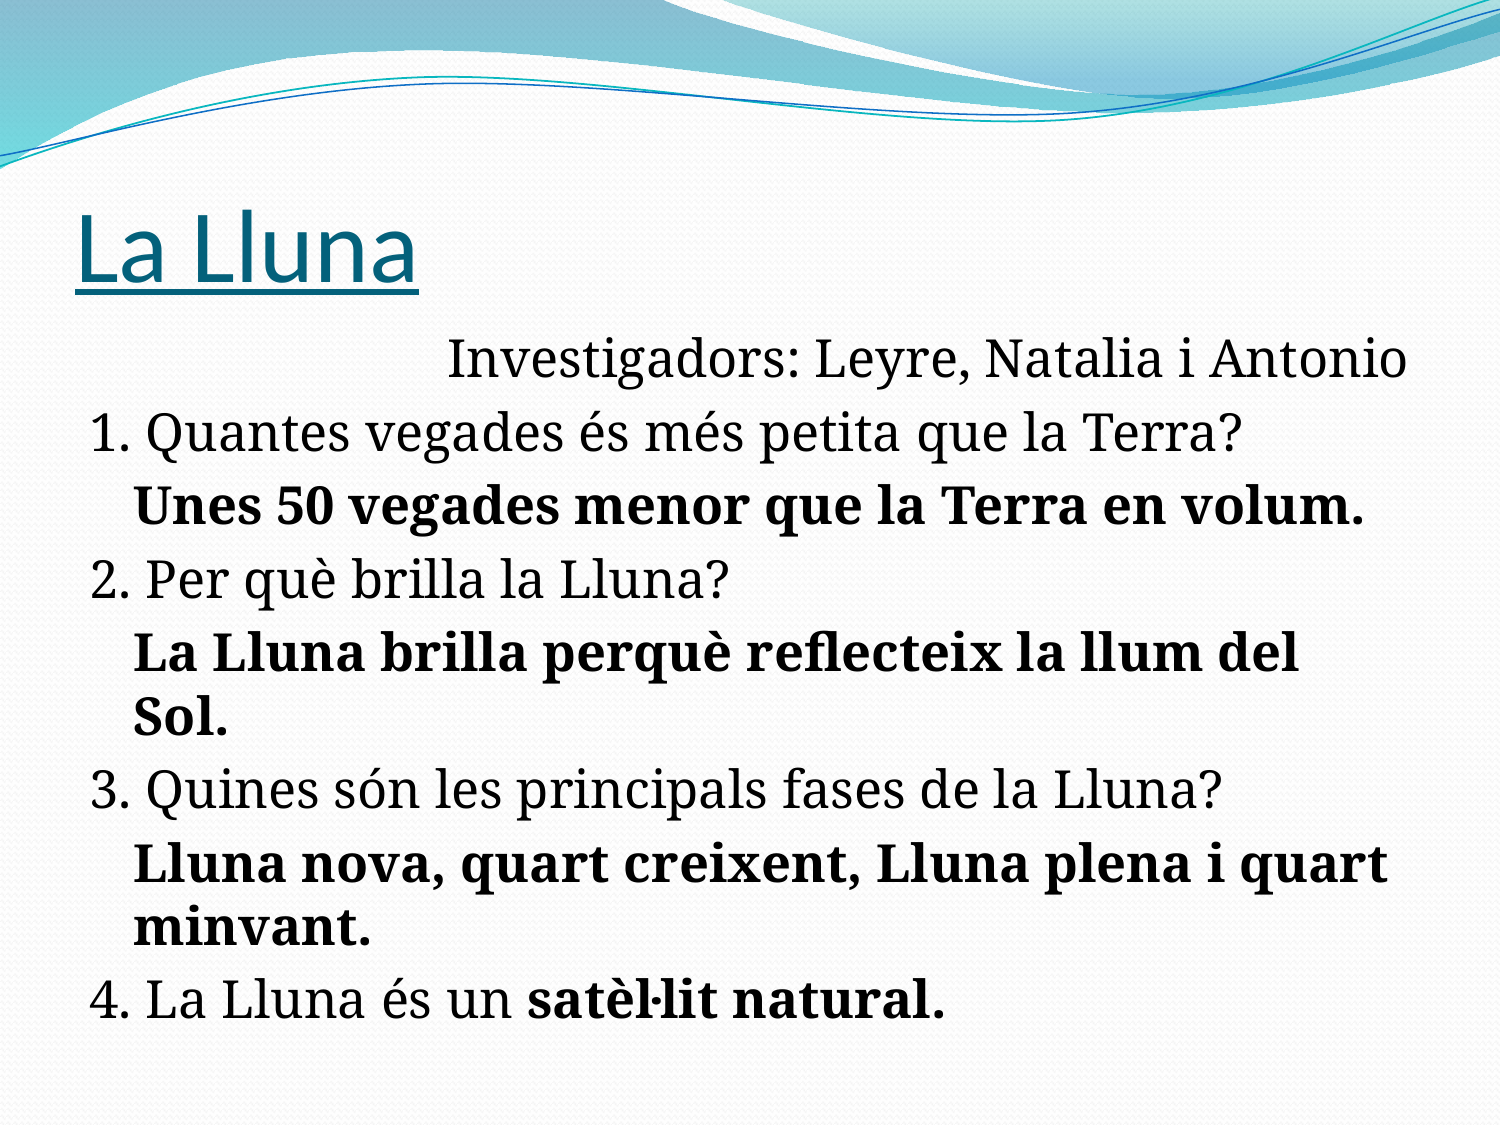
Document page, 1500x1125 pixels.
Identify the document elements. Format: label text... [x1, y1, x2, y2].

title La Lluna [75, 115, 1425, 303]
list Investigadors: Leyre, Natalia i Antonio 1. Quantes vegades és més petita que la Terra? Unes 50 vegades menor que la Terra en volum. 2. Per què brilla la Lluna? La Lluna brilla perquè reflecteix la llum del Sol. 3. Quines són les principals fases de la Lluna? Lluna nova, quart creixent, Lluna plena i quart minvant. 4. La Lluna és un satèl·lit natural. [75, 317, 1425, 1038]
